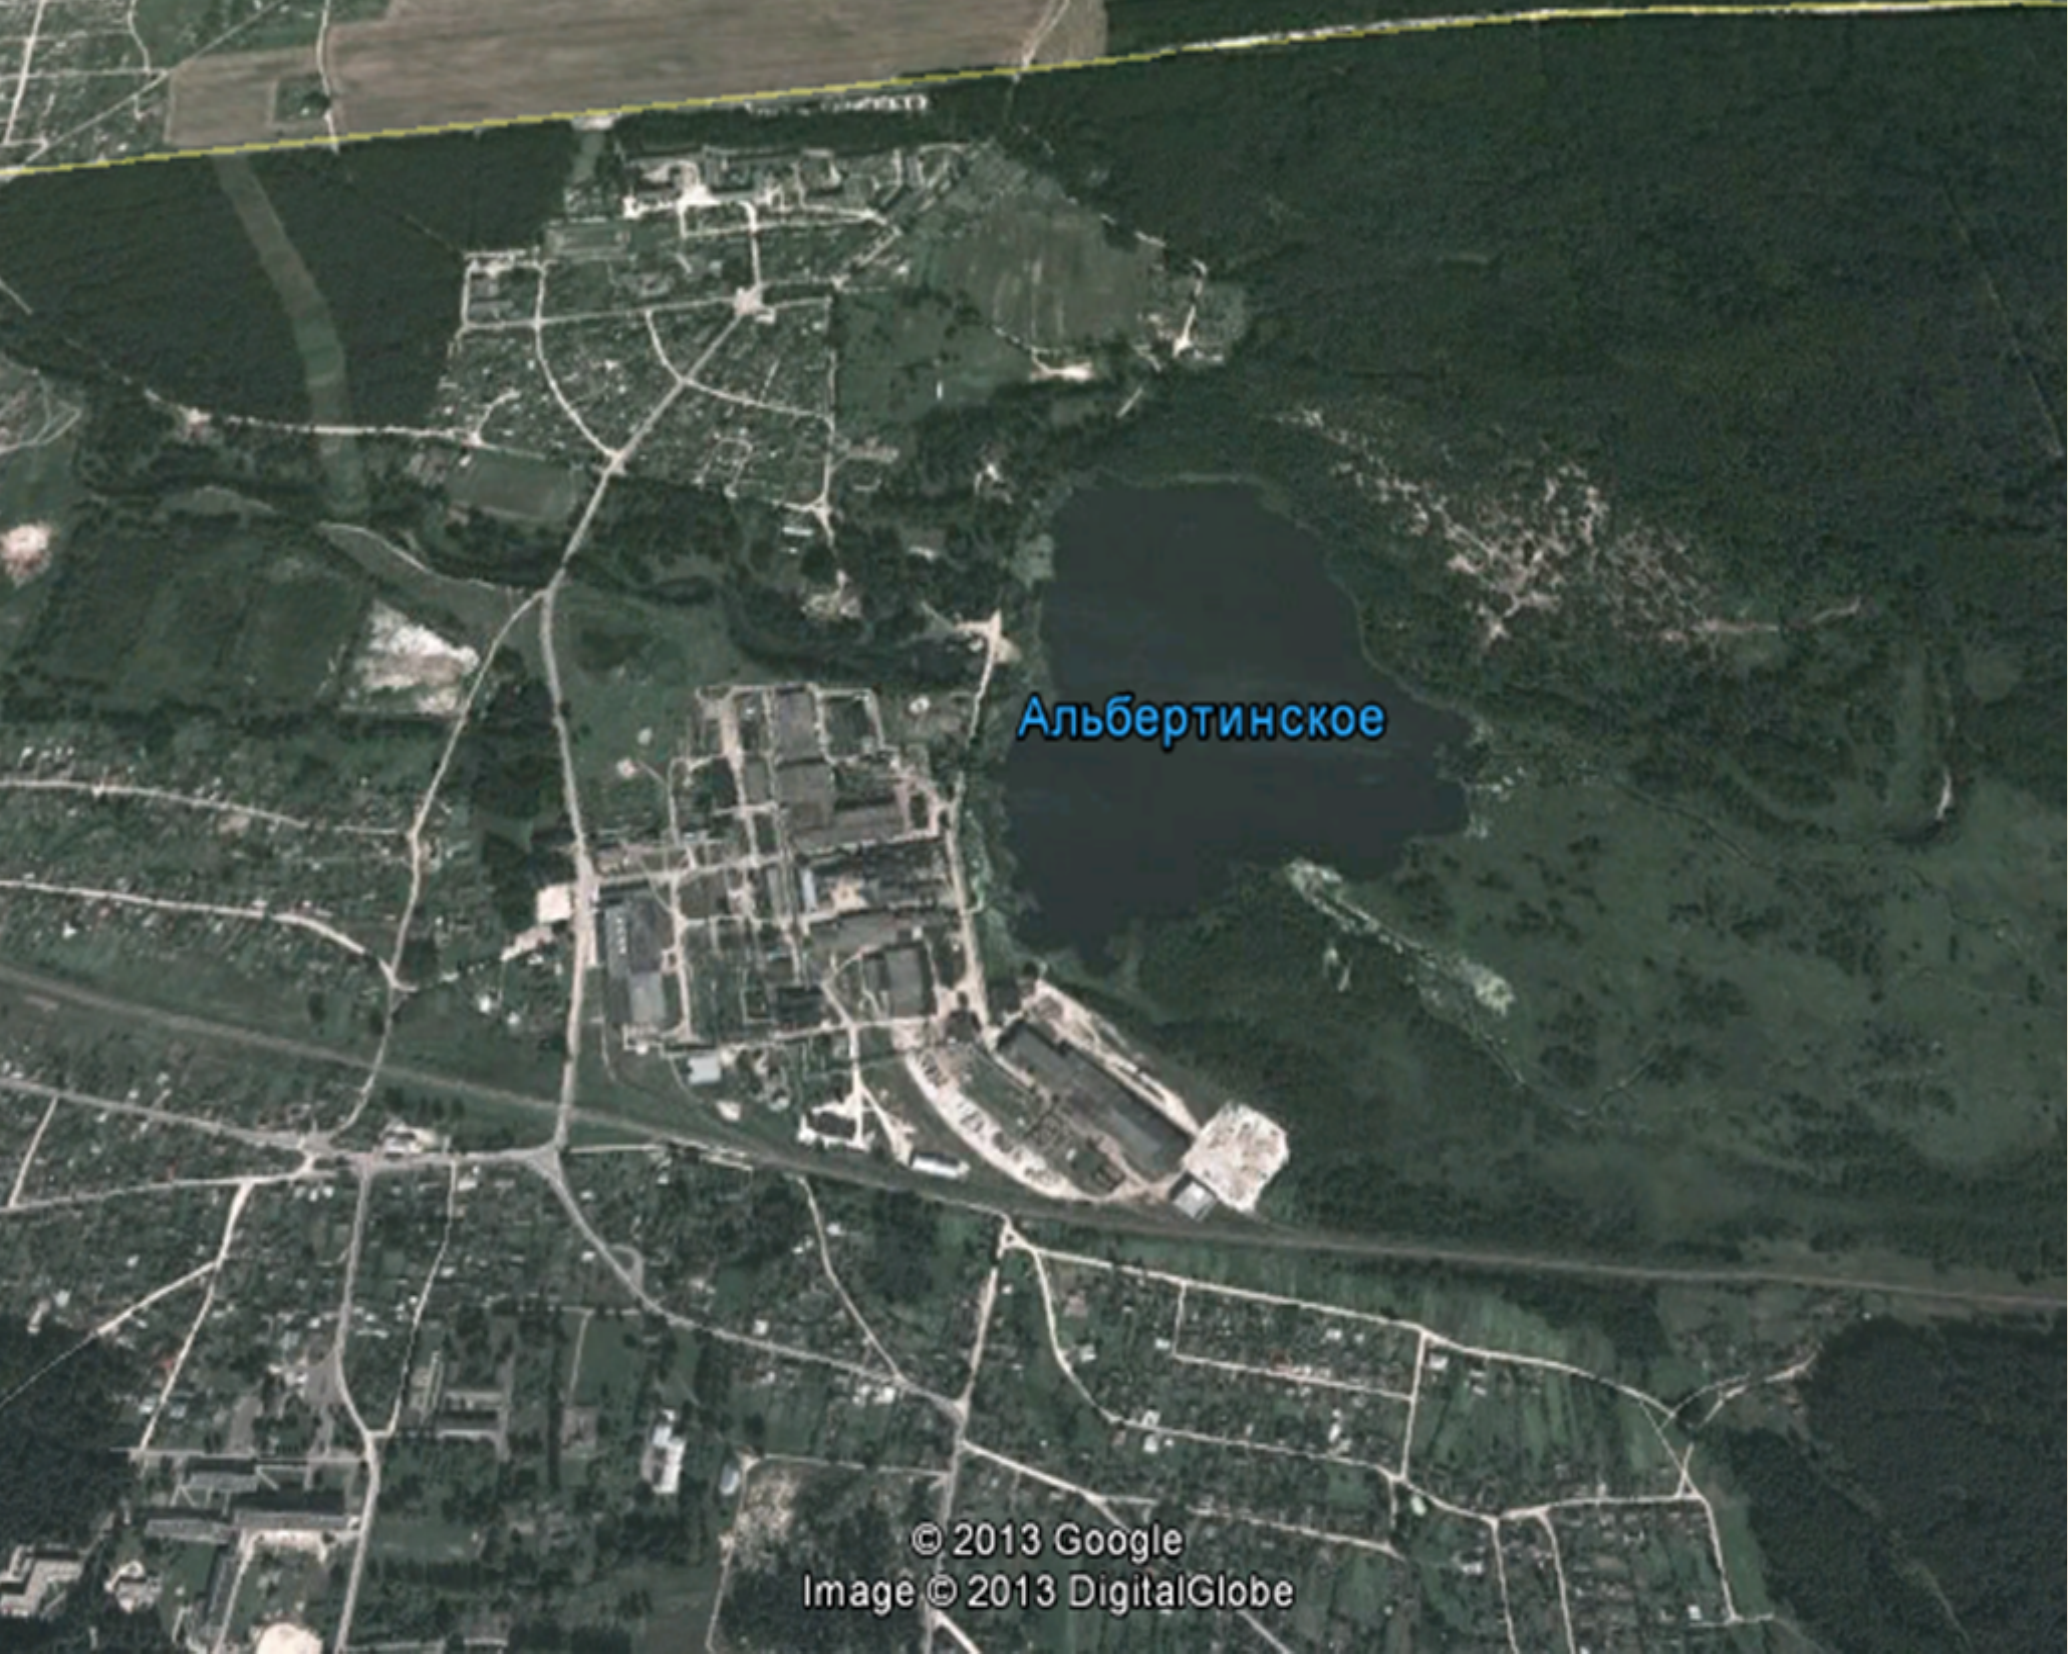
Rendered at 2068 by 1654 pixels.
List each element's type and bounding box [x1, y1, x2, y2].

list [0, 0, 2068, 1654]
